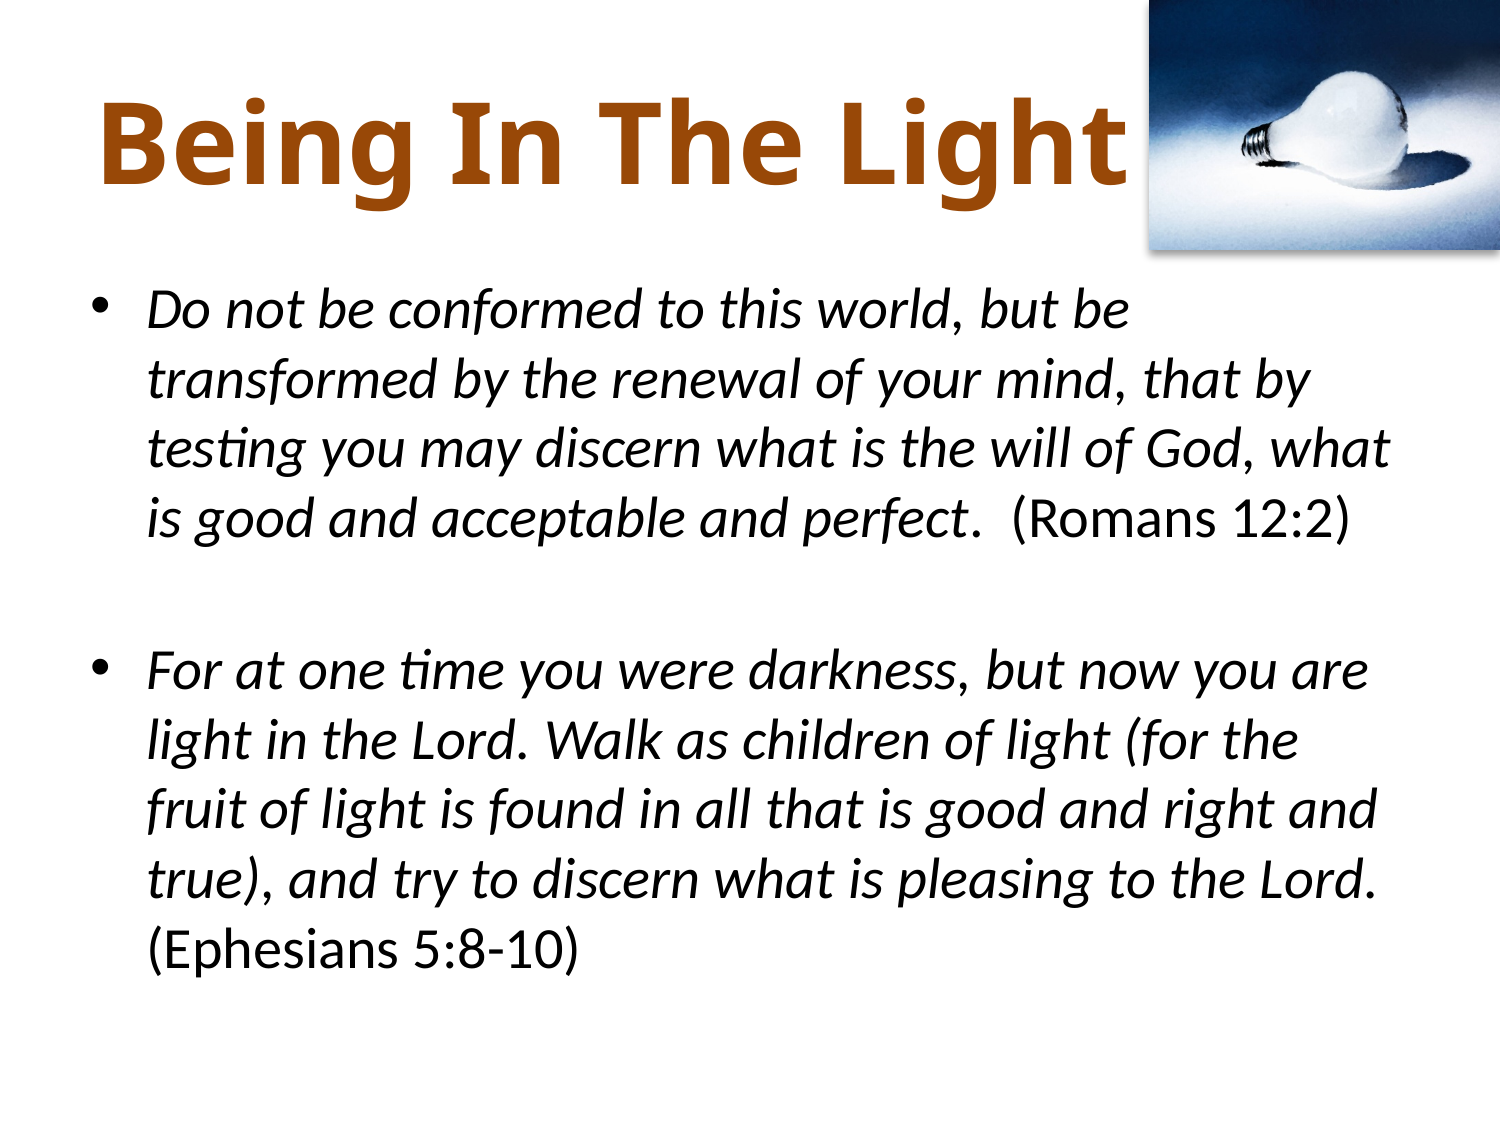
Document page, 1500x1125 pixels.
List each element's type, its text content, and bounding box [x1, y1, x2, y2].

title Being In The Light [75, 45, 1142, 233]
picture [1149, 0, 1500, 251]
list Do not be conformed to this world, but be transformed by the renewal of your mind, that by testing you may discern what is the will of God, what is good and acceptable and perfect. (Romans 12:2) For at one time you were darkness, but now you are light in the Lord. Walk as children of light (for the fruit of light is found in all that is good and right and true), and try to discern what is pleasing to the Lord. (Ephesians 5:8-10) [75, 262, 1425, 1005]
